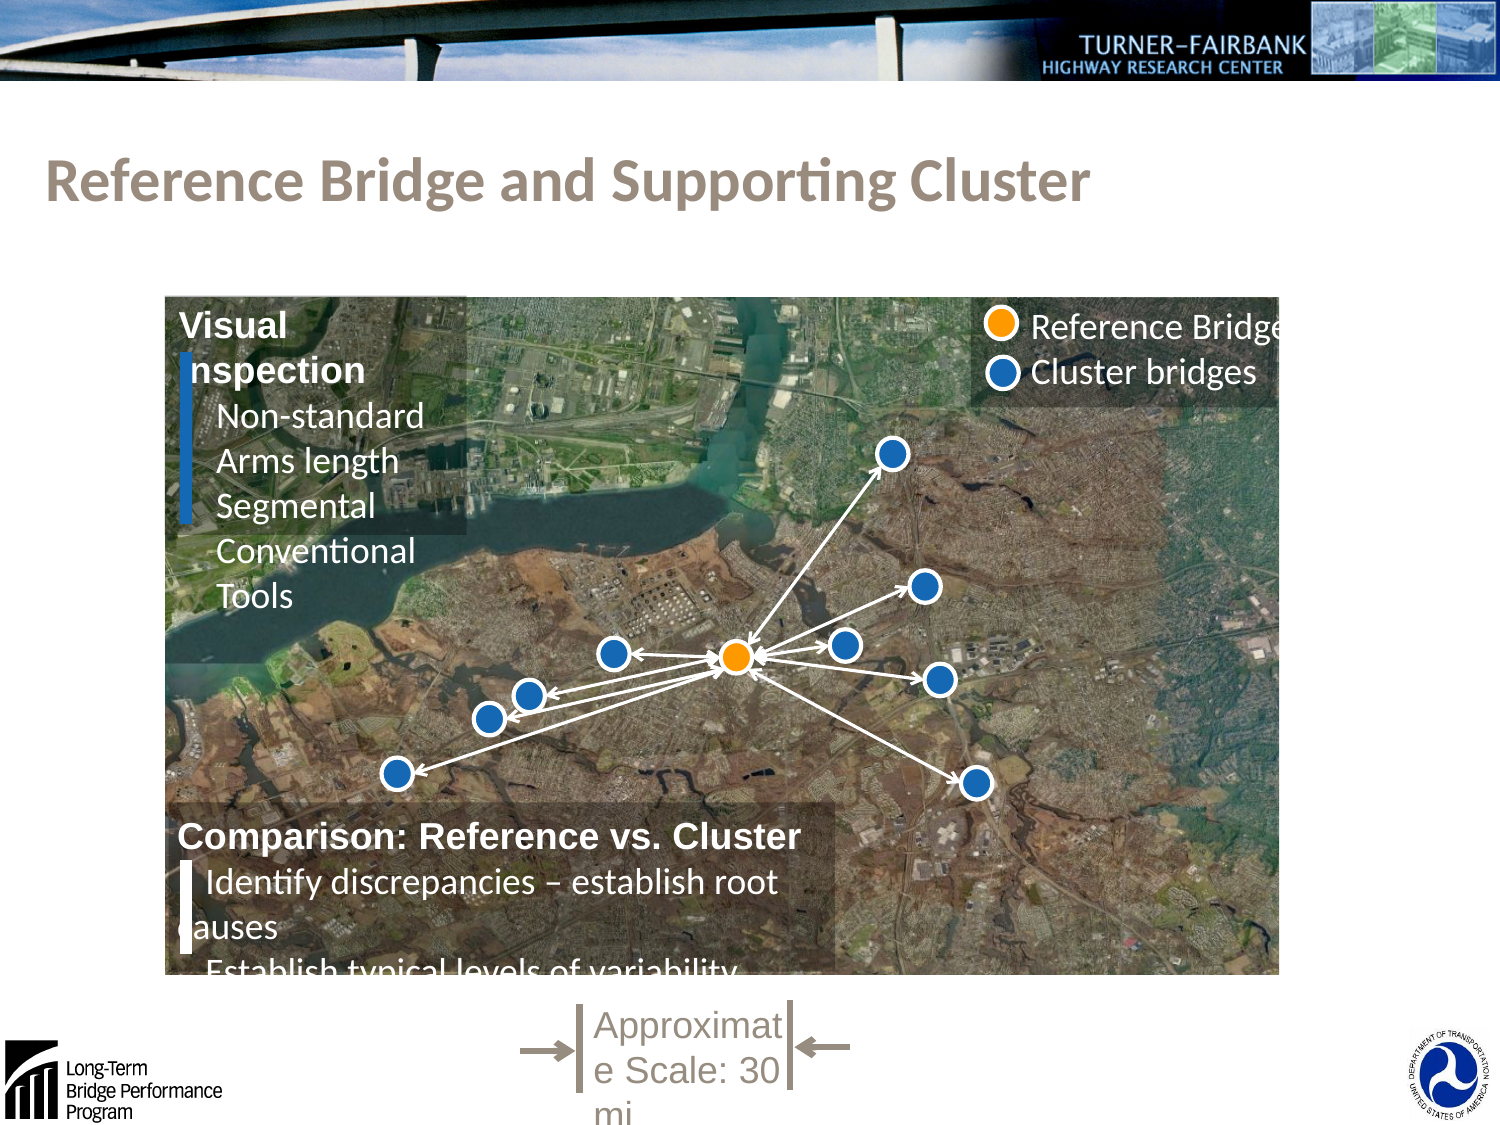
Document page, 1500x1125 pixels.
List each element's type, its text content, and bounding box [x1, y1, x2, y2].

picture [1407, 1028, 1490, 1121]
picture [962, 800, 1280, 975]
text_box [381, 294, 1371, 800]
picture [0, 0, 1500, 81]
title Reference Bridge and Supporting Cluster [45, 146, 1466, 298]
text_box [162, 293, 962, 1002]
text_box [519, 993, 851, 1125]
